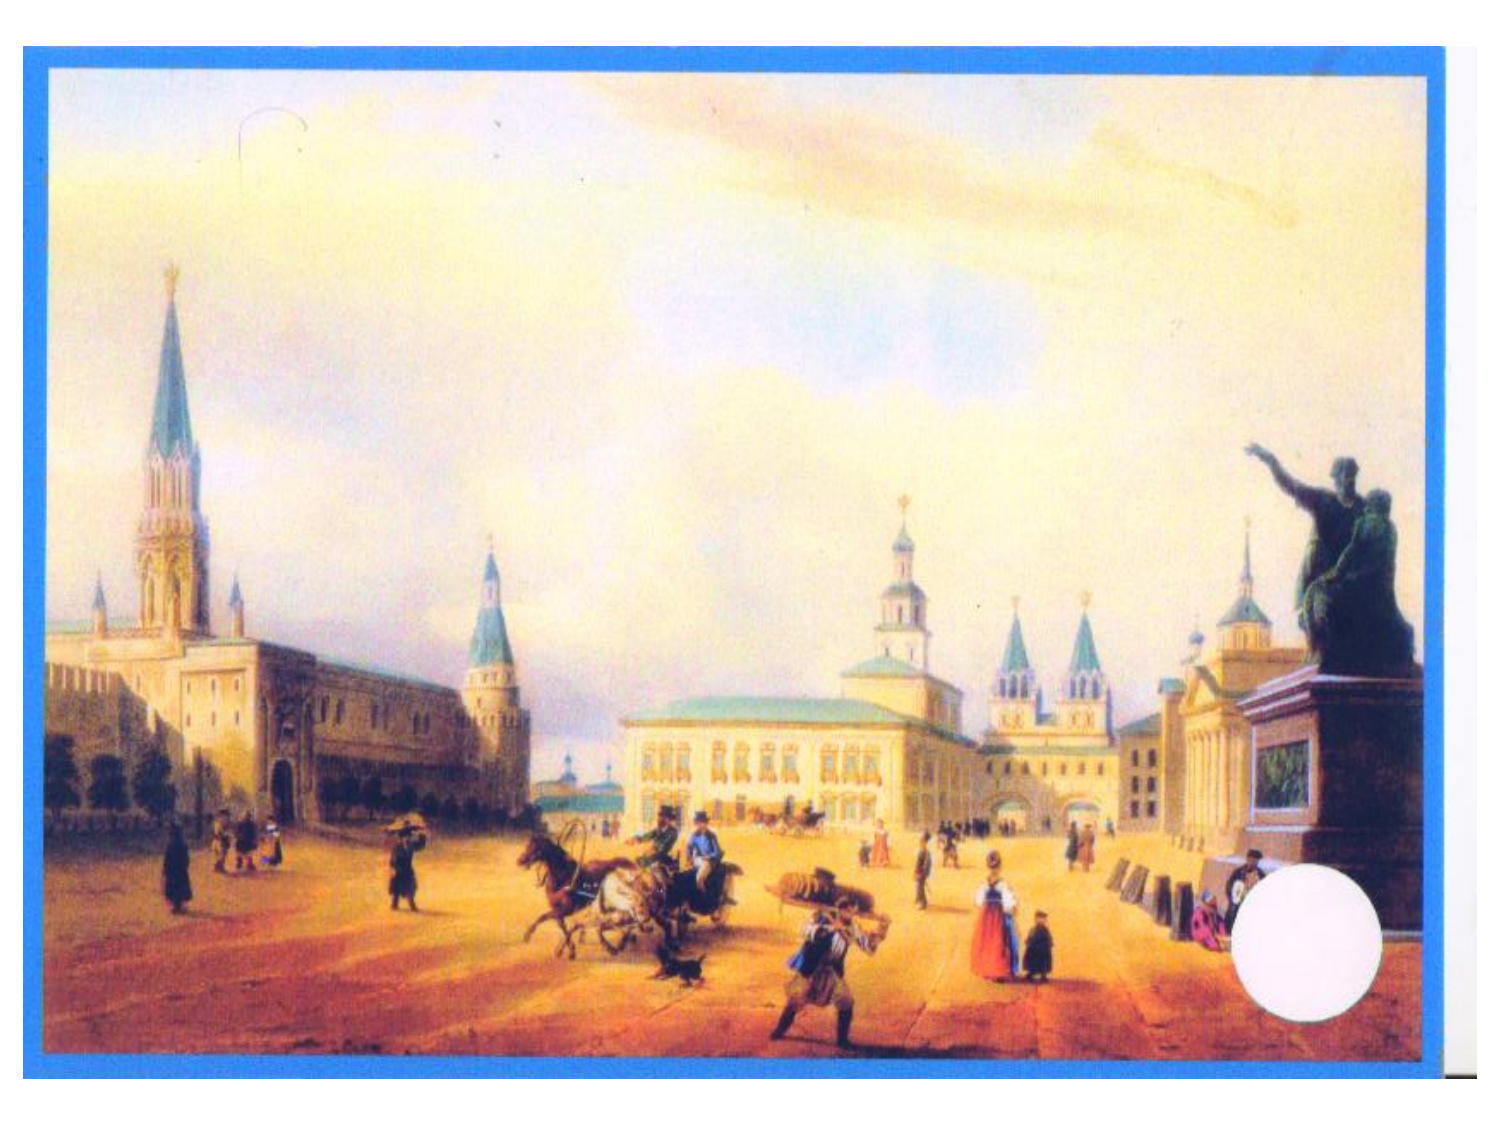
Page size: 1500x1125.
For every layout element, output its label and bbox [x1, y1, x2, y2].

picture [23, 46, 1477, 1079]
